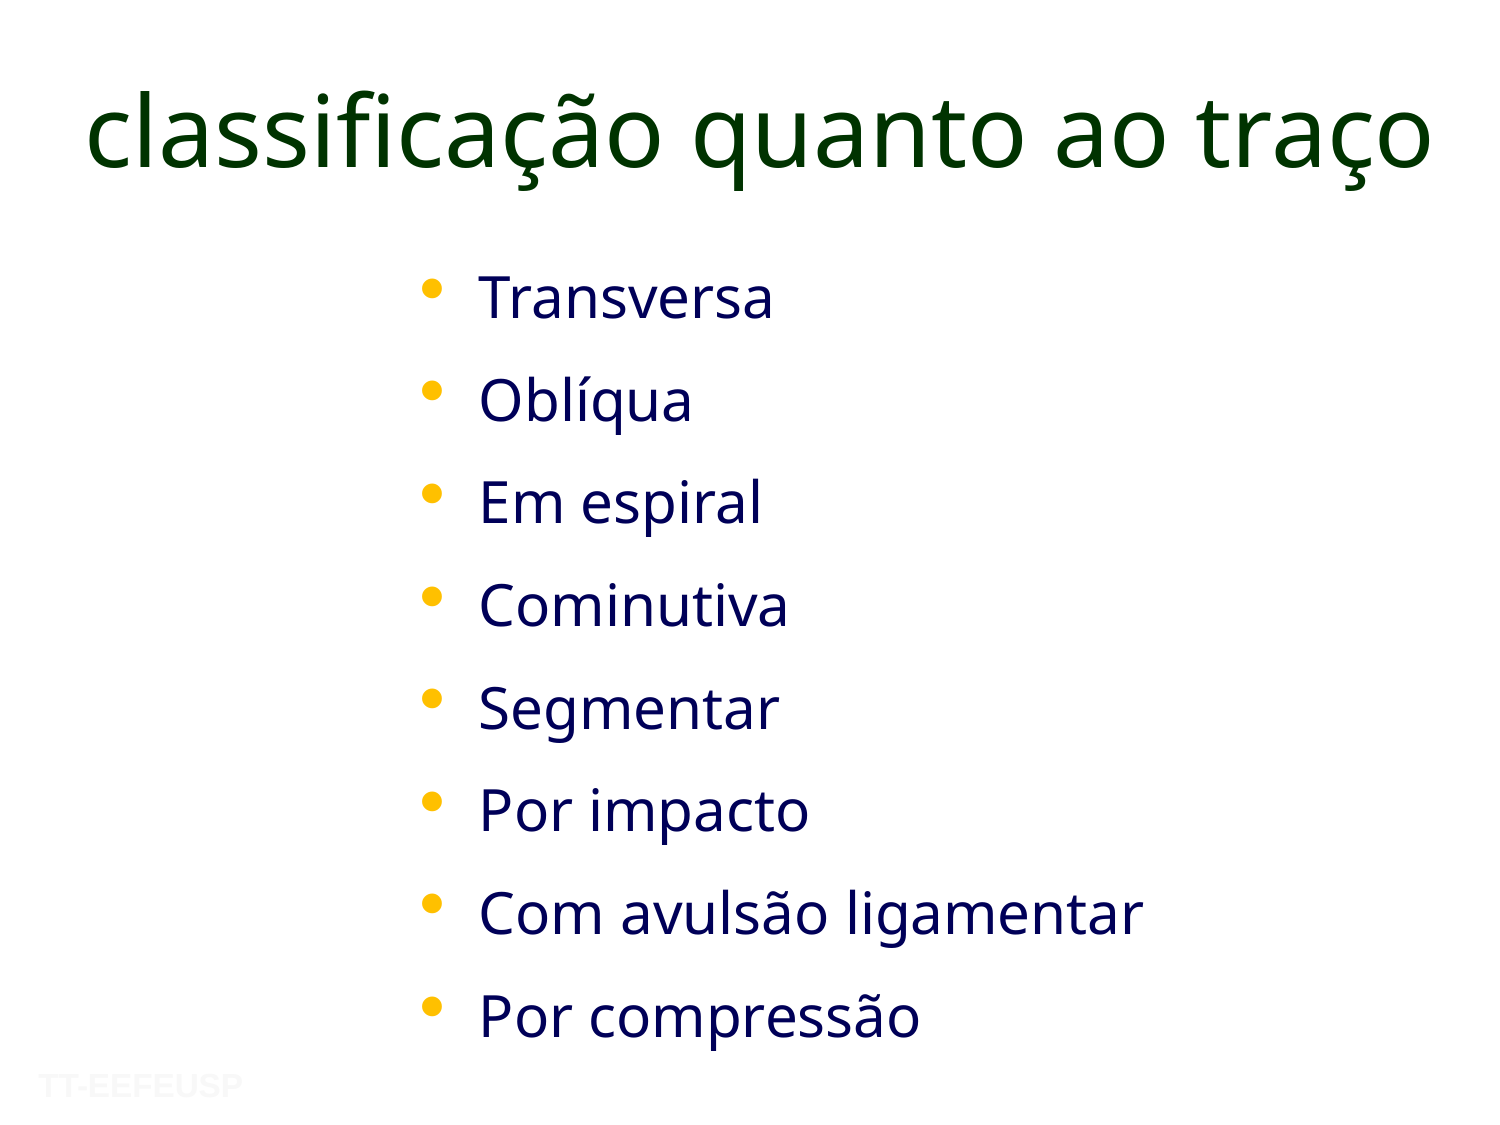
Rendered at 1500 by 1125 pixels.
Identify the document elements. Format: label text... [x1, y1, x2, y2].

list Transversa Oblíqua Em espiral Cominutiva Segmentar Por impacto Com avulsão ligamentar Por compressão [407, 231, 1247, 1071]
text_box classificação quanto ao traço [27, 60, 1473, 195]
